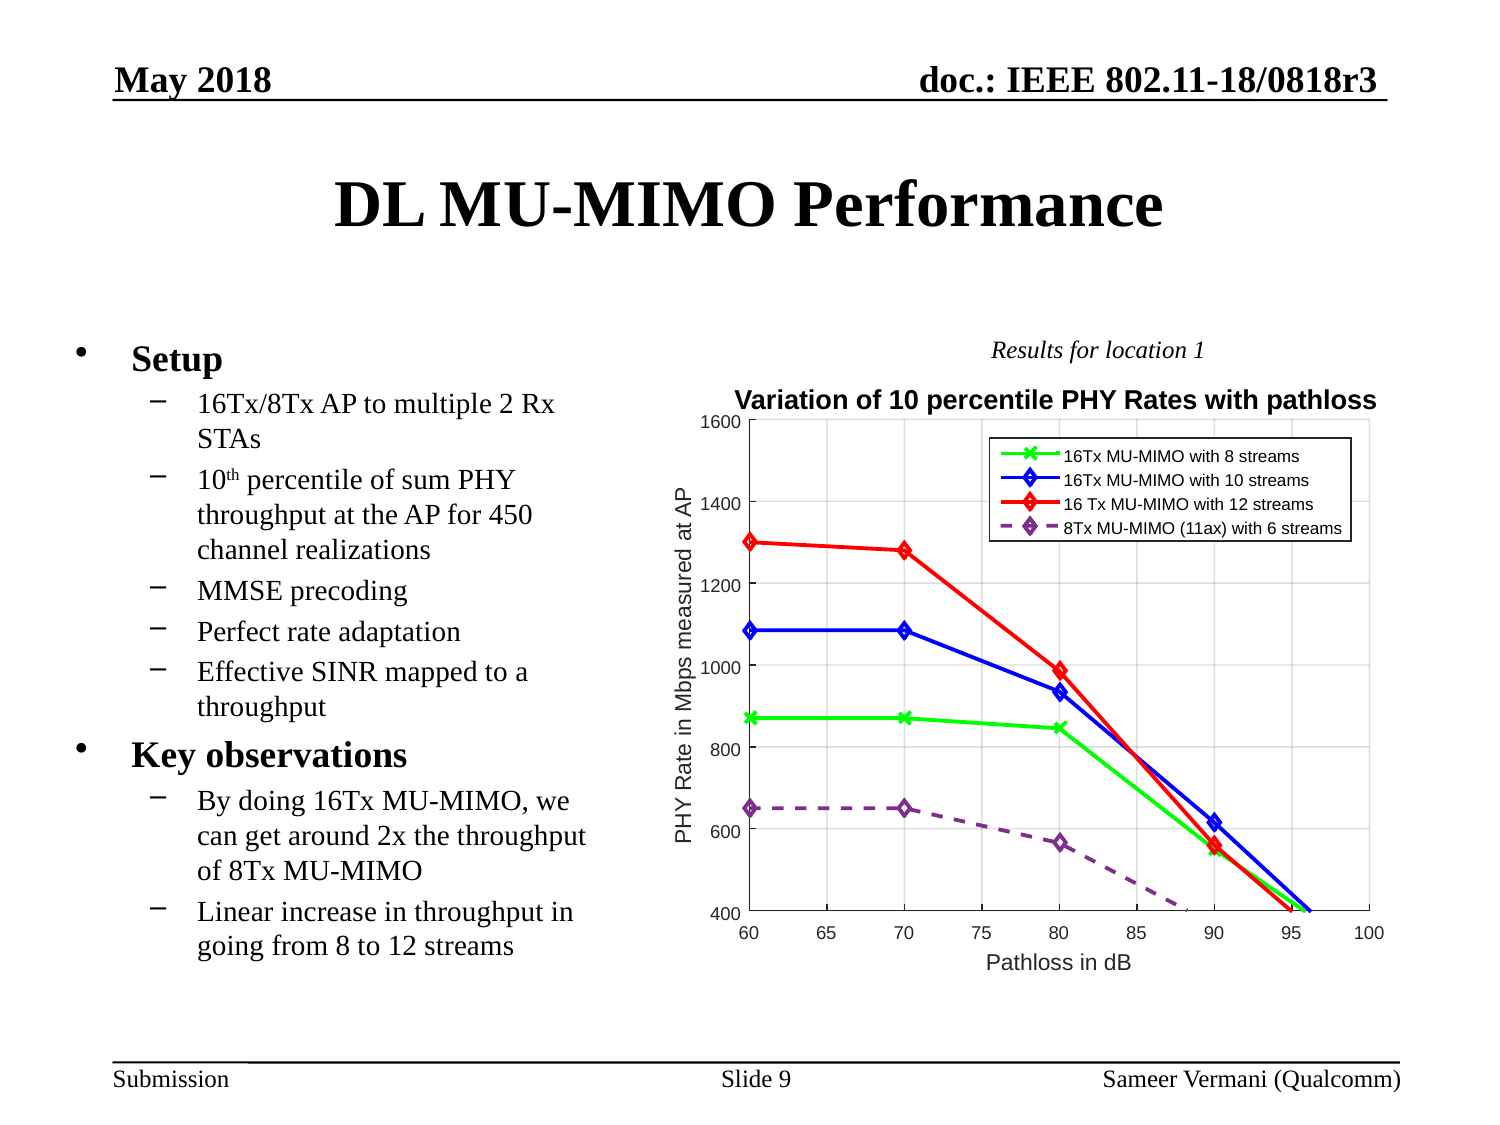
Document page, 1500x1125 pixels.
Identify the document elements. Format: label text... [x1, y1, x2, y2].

slide_number Slide 9 [712, 1061, 800, 1093]
text_box Results for location 1 [976, 326, 1221, 371]
list Setup 16Tx/8Tx AP to multiple 2 Rx STAs 10th percentile of sum PHY throughput at the AP for 450 channel realizations MMSE precoding Perfect rate adaptation Effective SINR mapped to a throughput Key observations By doing 16Tx MU-MIMO, we can get around 2x the throughput of 8Tx MU-MIMO Linear increase in throughput in going from 8 to 12 streams [60, 326, 615, 1002]
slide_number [114, 54, 309, 101]
title DL MU-MIMO Performance [112, 112, 1388, 288]
footer Sameer Vermani (Qualcomm) [1062, 1061, 1402, 1093]
picture [644, 374, 1444, 976]
